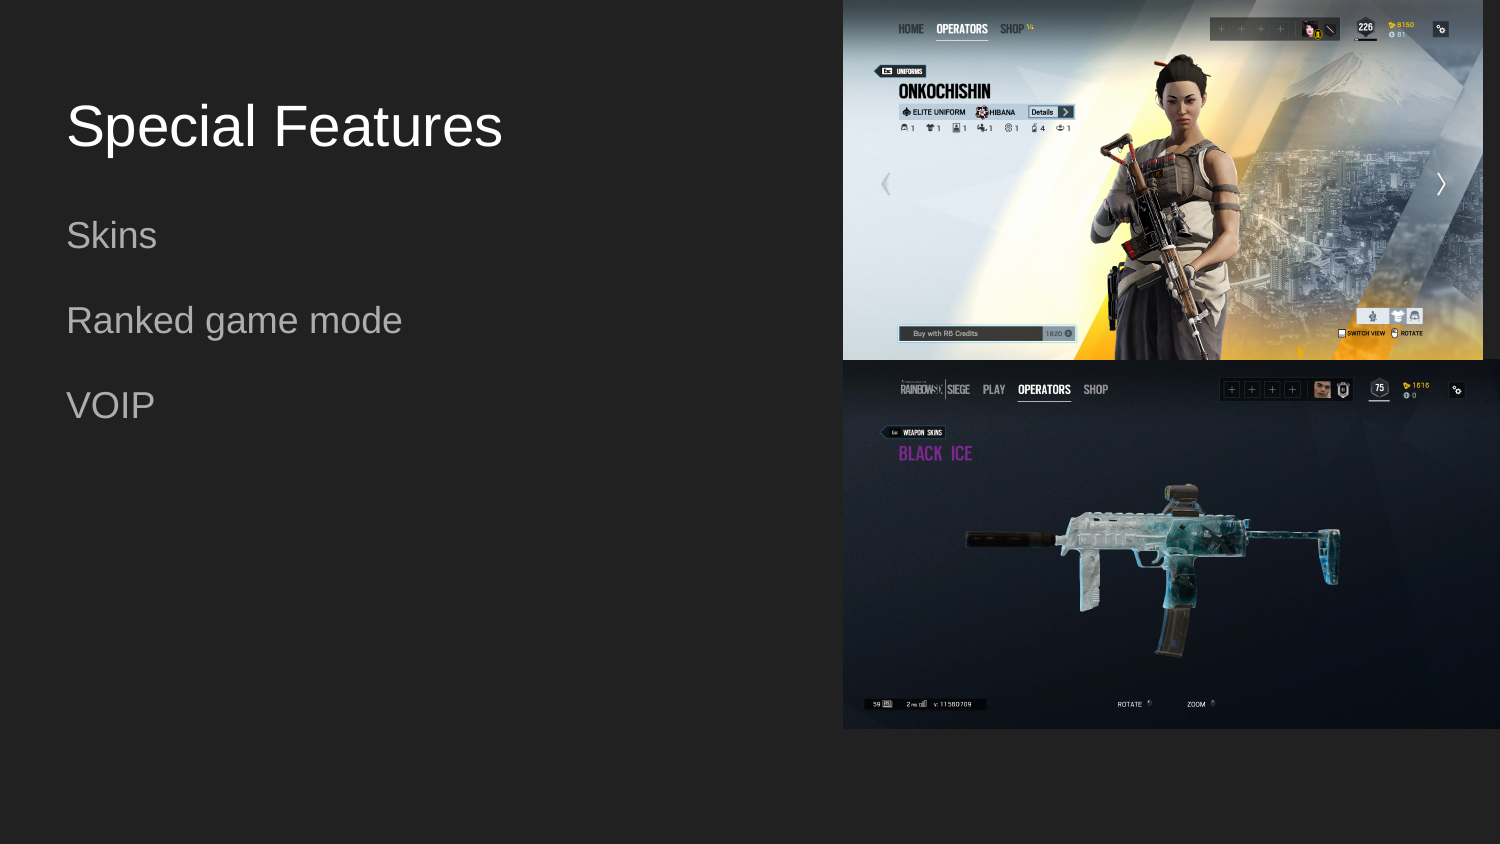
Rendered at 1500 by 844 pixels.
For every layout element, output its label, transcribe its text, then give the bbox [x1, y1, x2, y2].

picture [843, 0, 1500, 729]
title Special Features [51, 72, 838, 167]
list Skins Ranked game mode VOIP [51, 189, 1449, 750]
